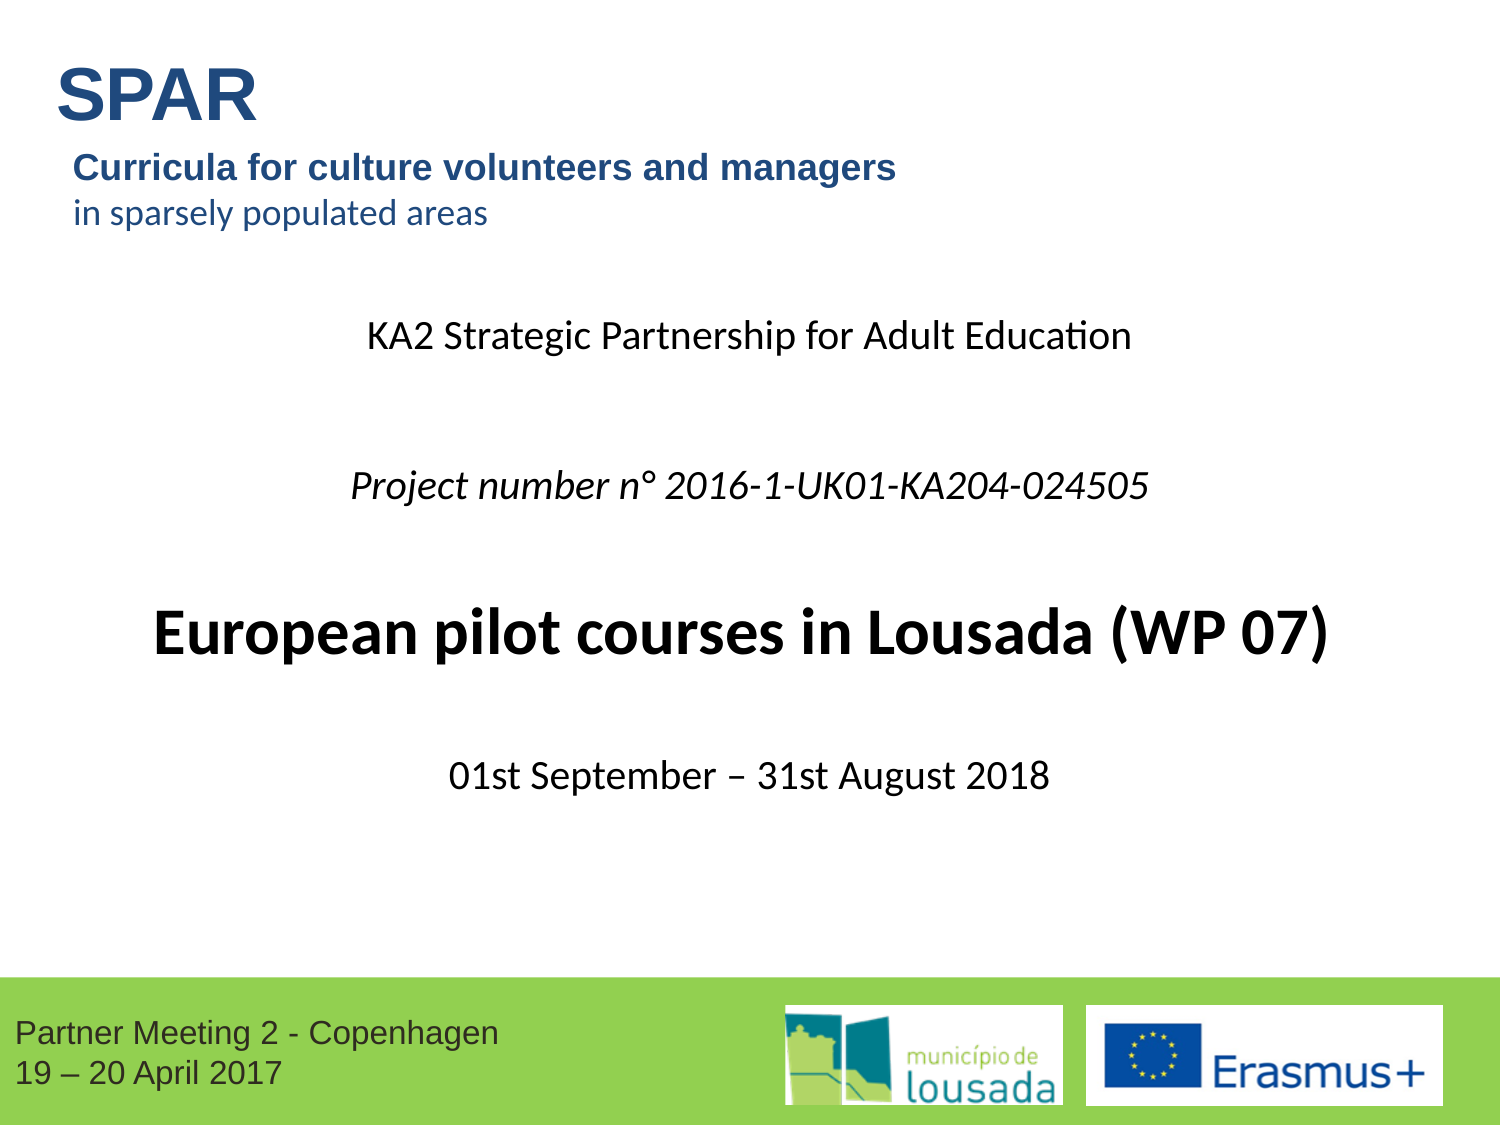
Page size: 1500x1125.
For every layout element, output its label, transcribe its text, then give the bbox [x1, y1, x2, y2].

text_box SPAR Curricula for culture volunteers and managers in sparsely populated areas [41, 25, 1028, 240]
text_box Partner Meeting 2 - Copenhagen 19 – 20 April 2017 [0, 975, 1500, 1125]
text_box KA2 Strategic Partnership for Adult Education Project number n° 2016-1-UK01-KA204-024505 European pilot courses in Lousada (WP 07) 01st September – 31st August 2018 [0, 250, 1500, 806]
picture [1086, 1004, 1443, 1107]
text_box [785, 1004, 1064, 1106]
